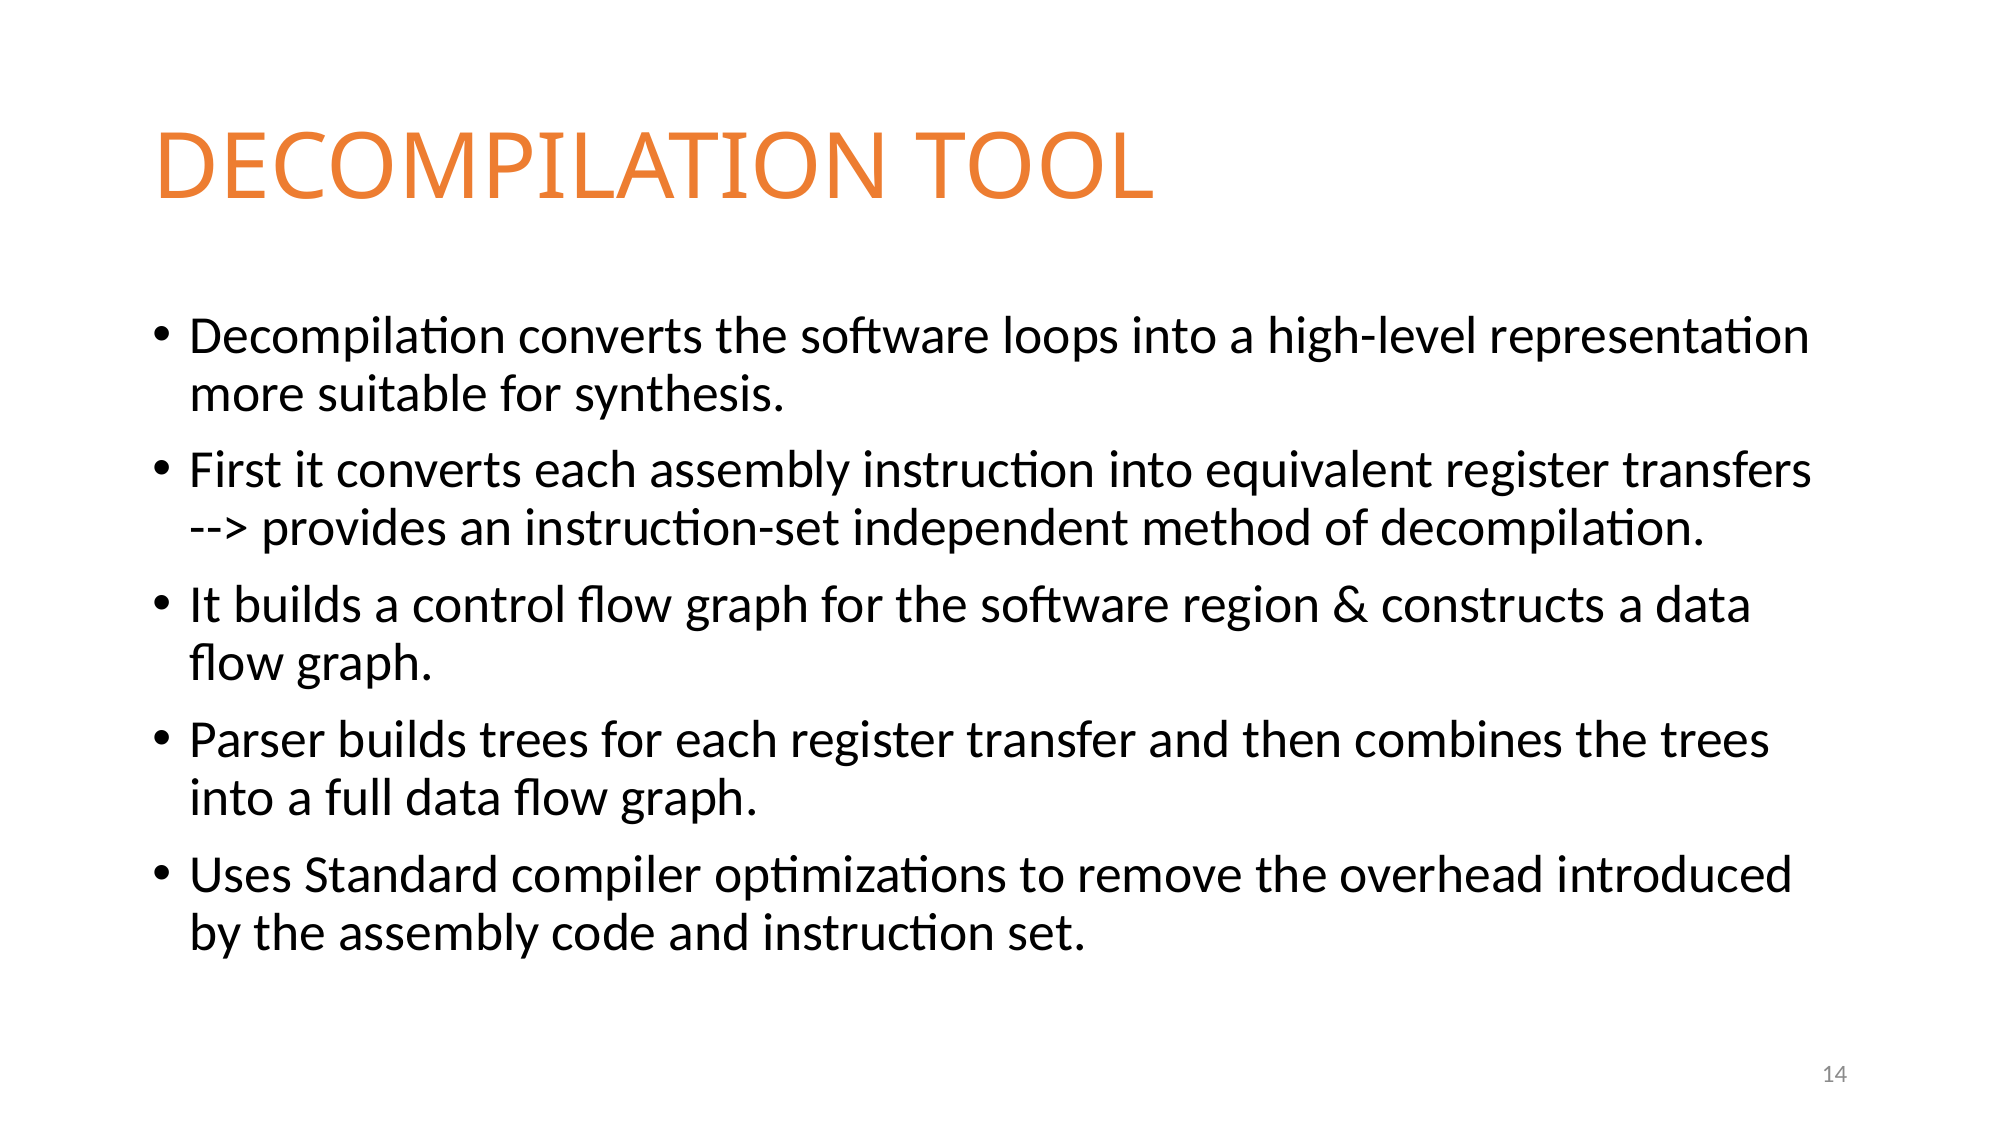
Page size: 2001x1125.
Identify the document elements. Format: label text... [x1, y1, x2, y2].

slide_number 14 [1412, 1042, 1863, 1103]
list Decompilation converts the software loops into a high-level representation more suitable for synthesis. First it converts each assembly instruction into equivalent register transfers --> provides an instruction-set independent method of decompilation. It builds a control flow graph for the software region & constructs a data flow graph. Parser builds trees for each register transfer and then combines the trees into a full data flow graph. Uses Standard compiler optimizations to remove the overhead introduced by the assembly code and instruction set. [137, 299, 1863, 1014]
title DECOMPILATION TOOL [137, 59, 1863, 278]
